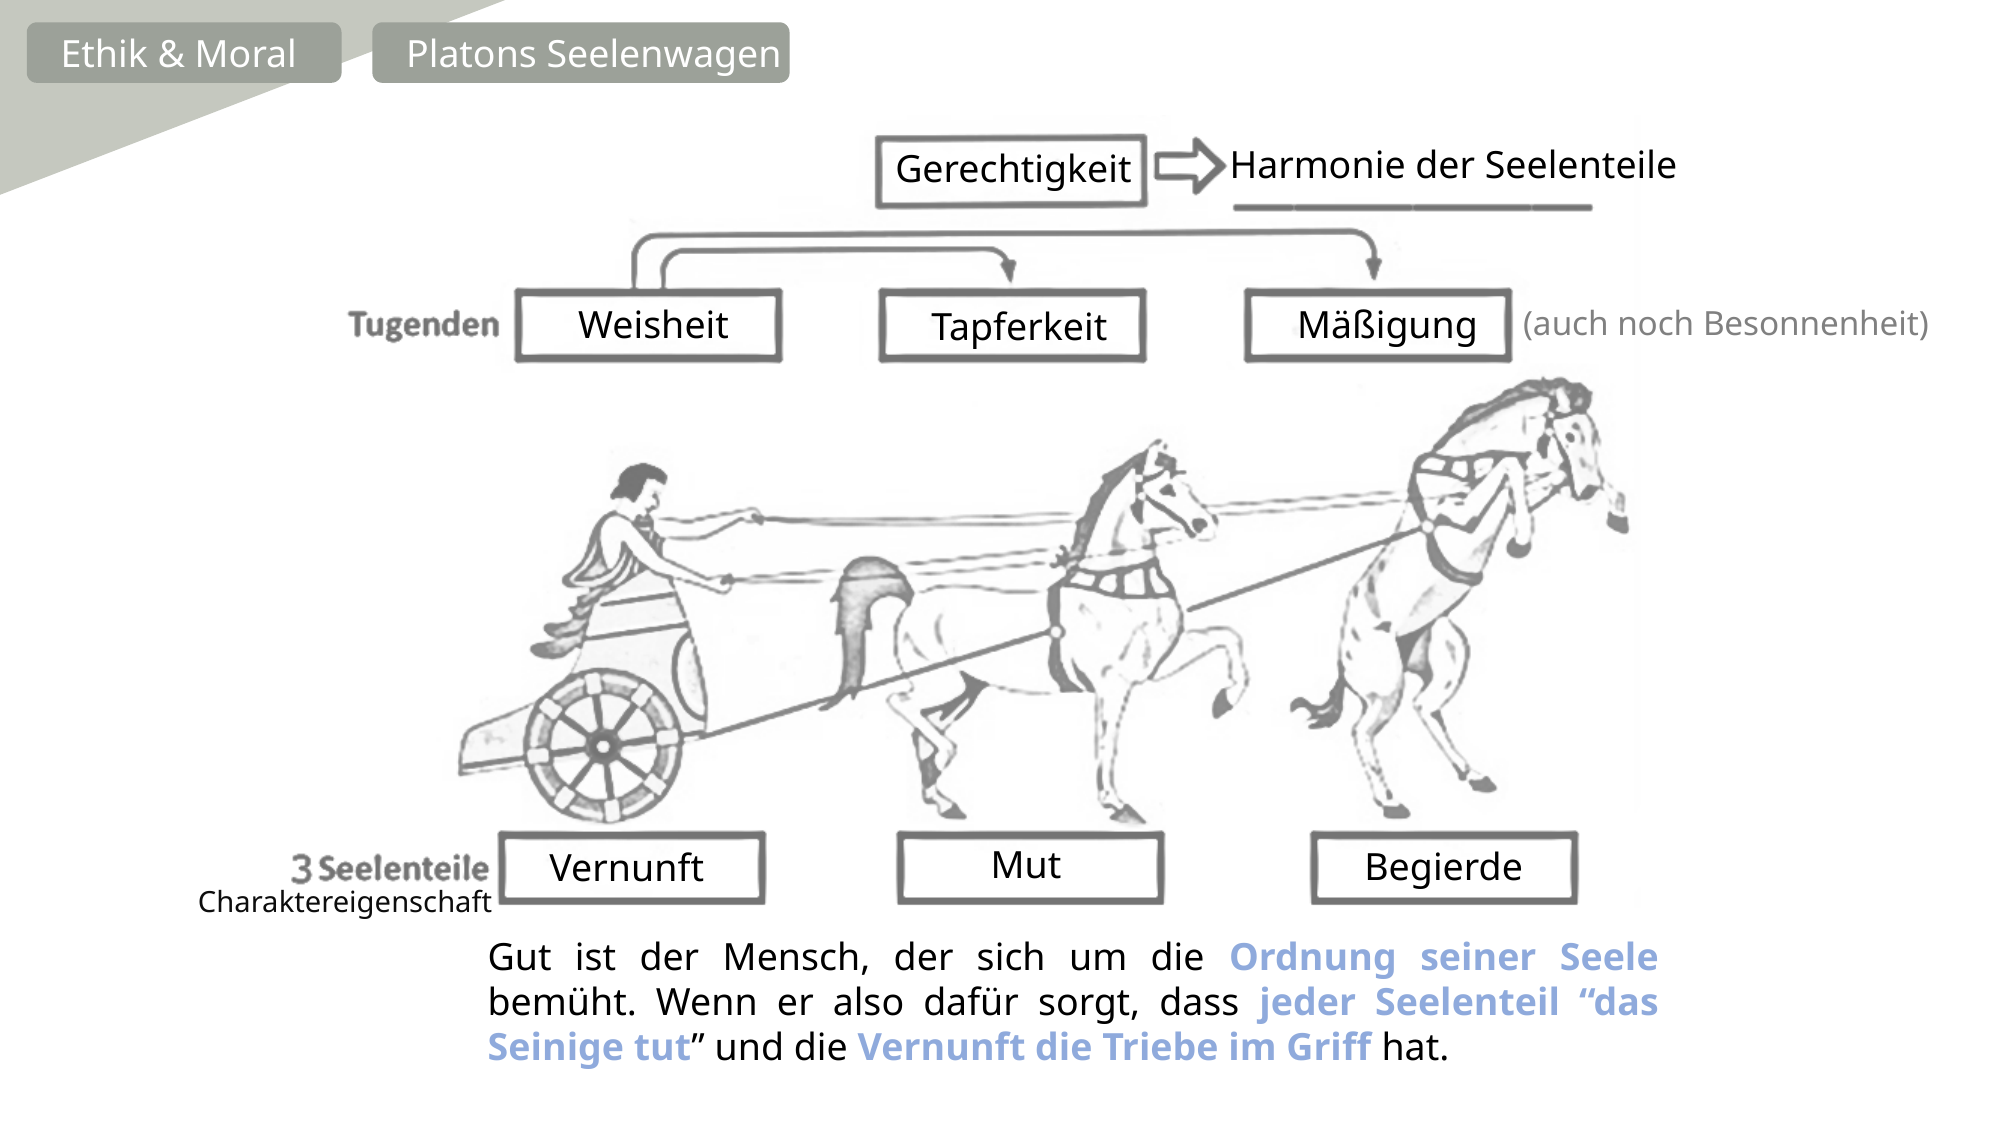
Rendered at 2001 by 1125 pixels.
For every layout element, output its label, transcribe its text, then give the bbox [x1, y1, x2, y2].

picture [287, 115, 1641, 908]
text_box [371, 21, 786, 84]
text_box Gut ist der Mensch, der sich um die Ordnung seiner Seele bemüht. Wenn er also dafür sorgt, dass jeder Seelenteil “das Seinige tut” und die Vernunft die Triebe im Griff hat. [473, 925, 1674, 1076]
text_box (auch noch Besonnenheit) [1641, 294, 1945, 350]
text_box [0, 0, 506, 196]
text_box Ethik & Moral [45, 22, 330, 82]
text_box Harmonie der Seelenteile [1641, 134, 1693, 194]
text_box Charaktereigenschaft [183, 875, 508, 926]
text_box Platons Seelenwagen [391, 22, 1406, 82]
text_box [25, 21, 343, 84]
